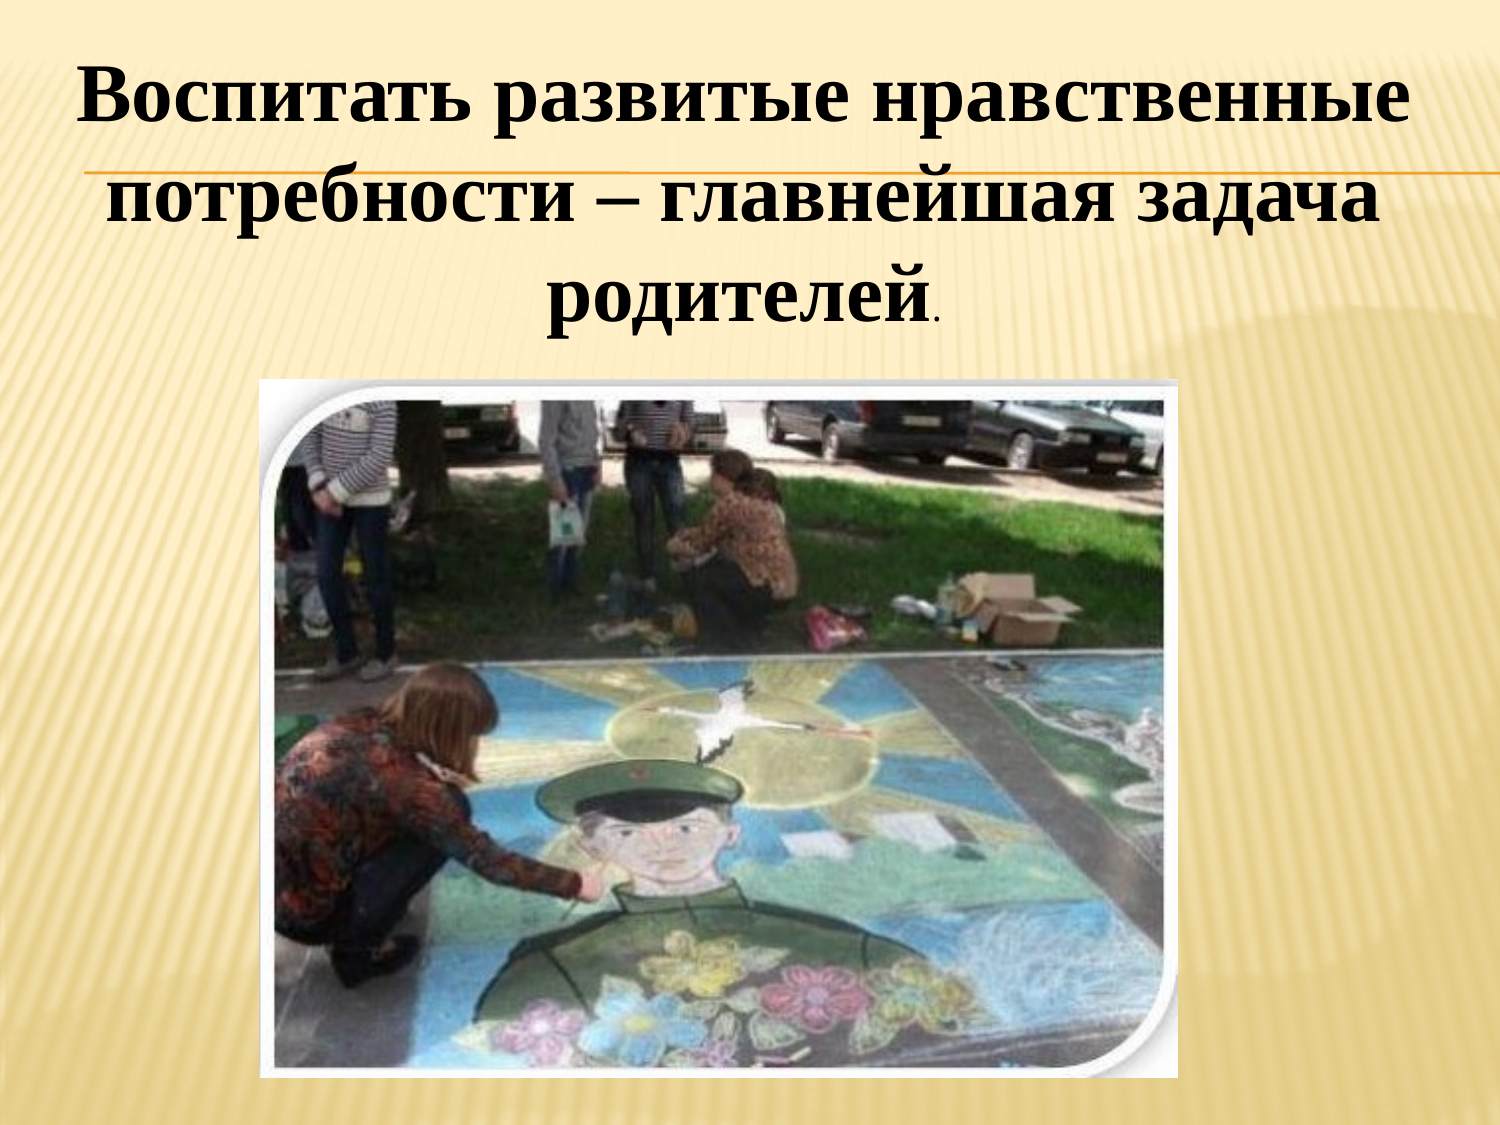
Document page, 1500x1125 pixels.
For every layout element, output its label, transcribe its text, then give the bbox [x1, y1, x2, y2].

picture [258, 379, 1178, 1078]
text_box Воспитать развитые нравственные потребности – главнейшая задача родителей. [41, 30, 1447, 346]
